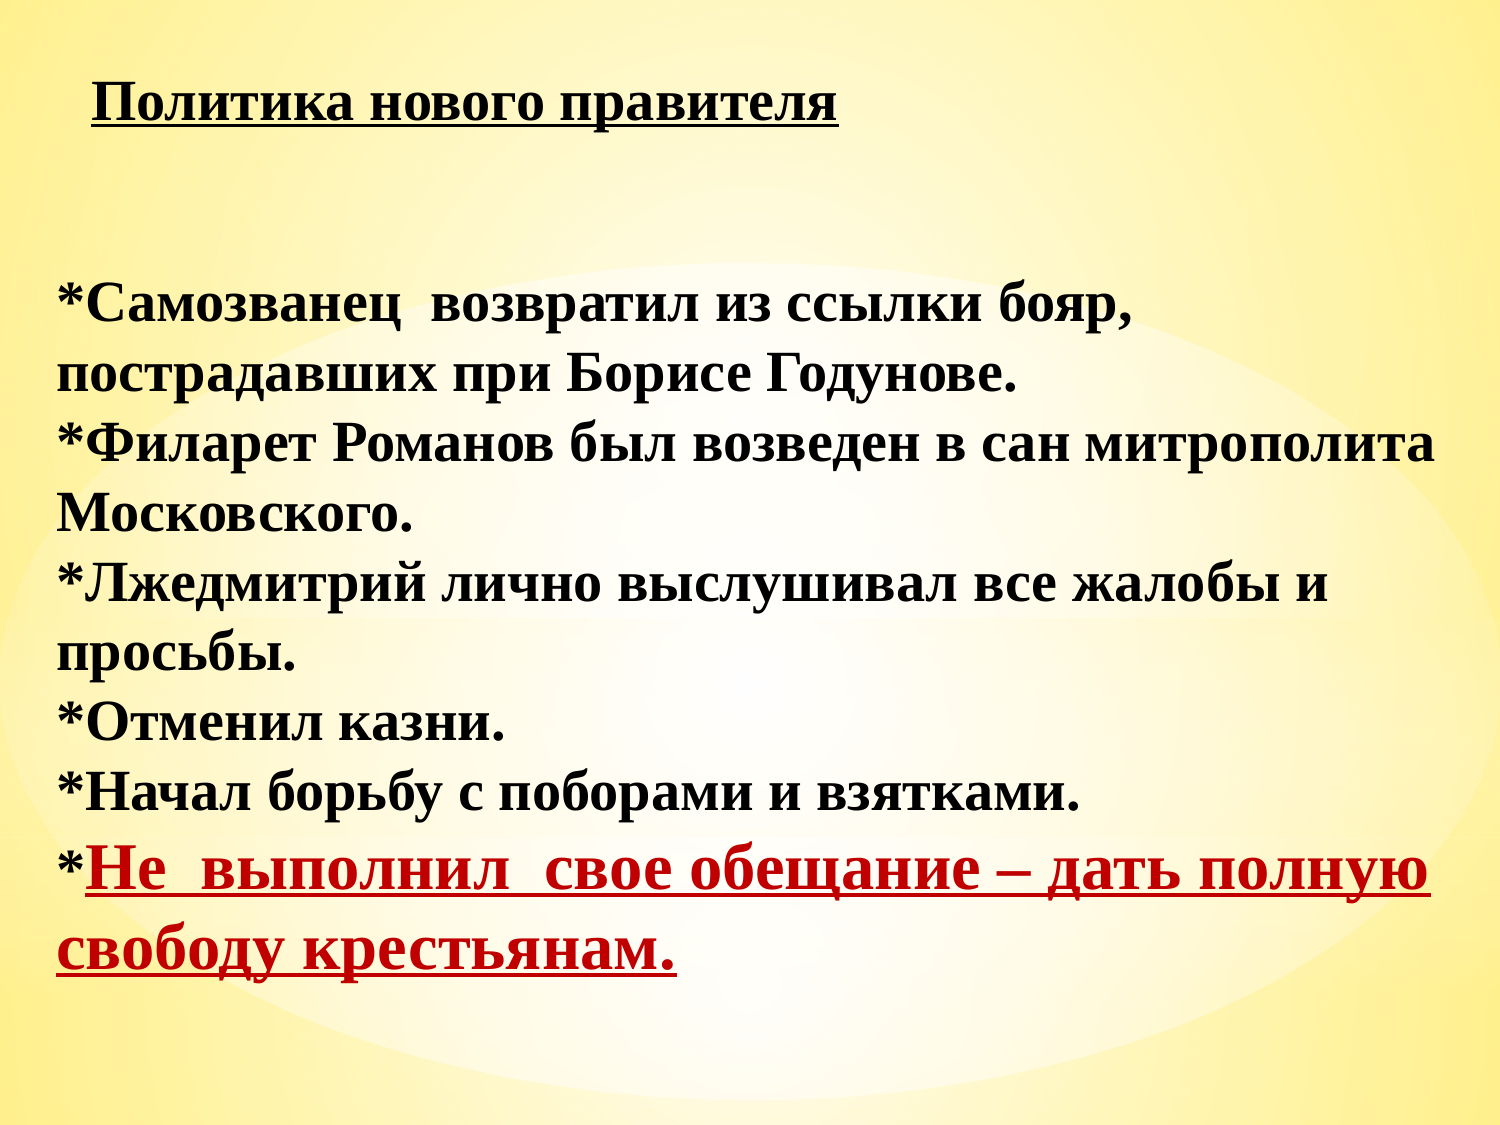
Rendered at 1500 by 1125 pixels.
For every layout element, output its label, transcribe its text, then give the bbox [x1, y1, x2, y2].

text_box *Самозванец возвратил из ссылки бояр, пострадавших при Борисе Годунове. *Филарет Романов был возведен в сан митрополита Московского. *Лжедмитрий лично выслушивал все жалобы и просьбы. *Отменил казни. *Начал борьбу с поборами и взятками. *Не выполнил свое обещание – дать полную свободу крестьянам. [41, 255, 1479, 990]
text_box Политика нового правителя [76, 54, 1117, 140]
